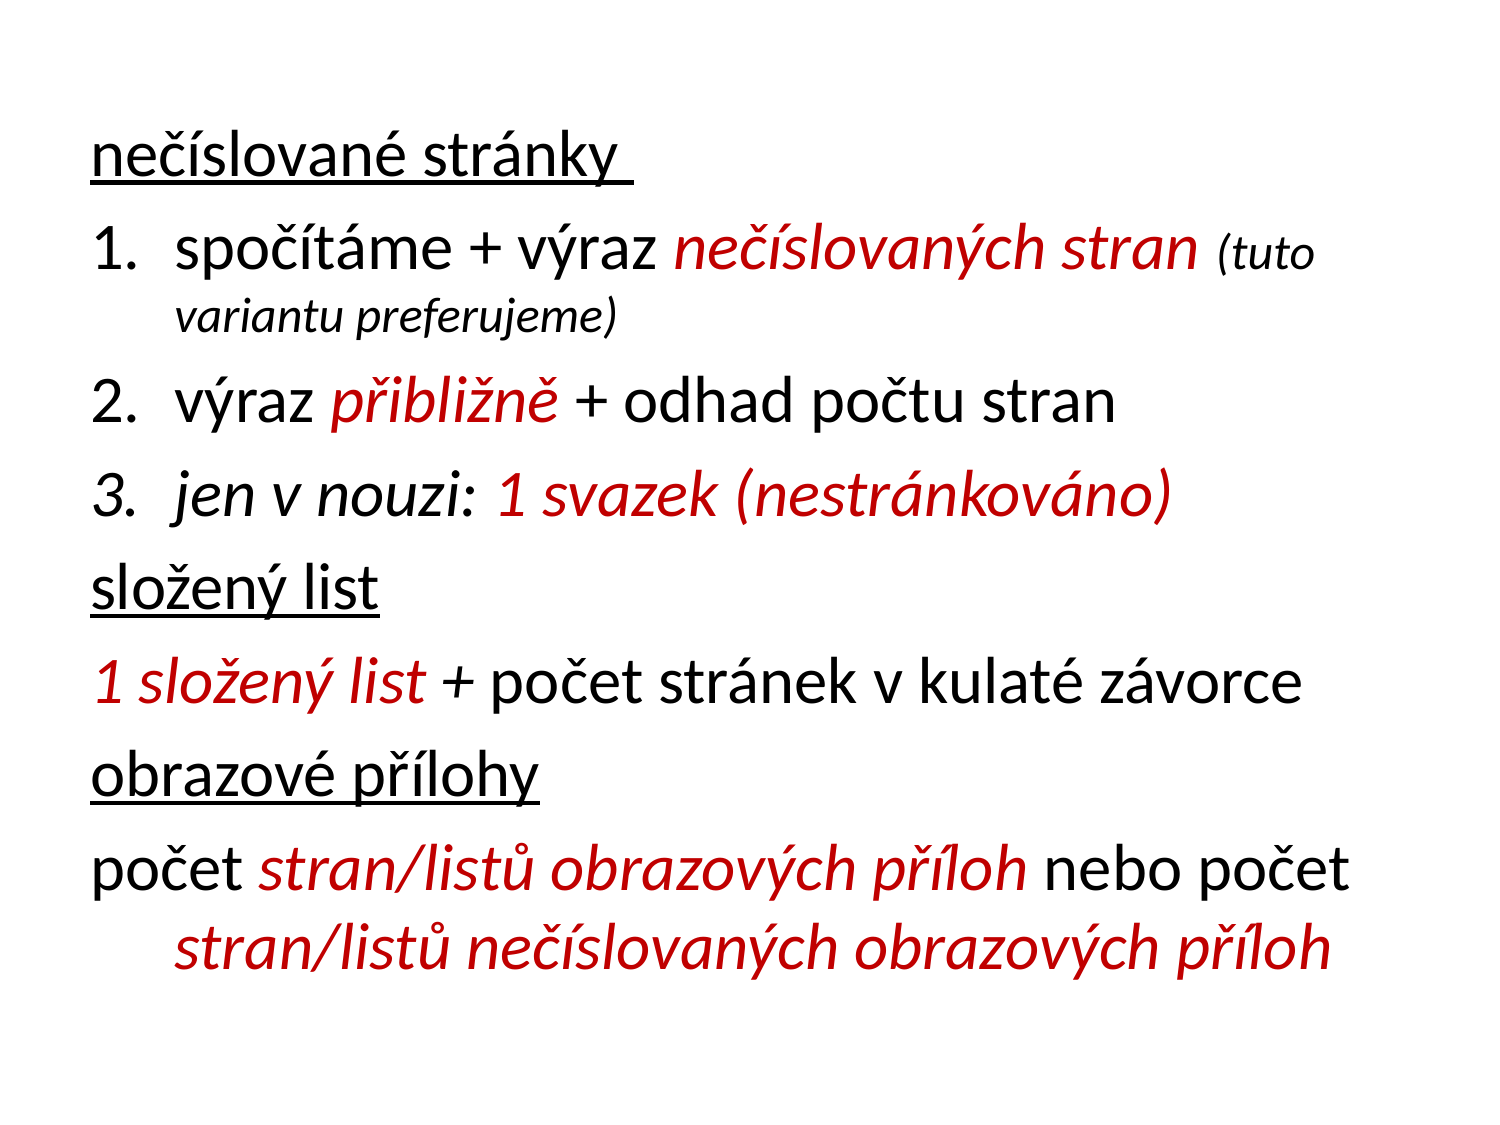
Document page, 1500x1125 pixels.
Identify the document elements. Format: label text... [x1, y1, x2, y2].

list nečíslované stránky spočítáme + výraz nečíslovaných stran (tuto variantu preferujeme) výraz přibližně + odhad počtu stran jen v nouzi: 1 svazek (nestránkováno) složený list 1 složený list + počet stránek v kulaté závorce obrazové přílohy počet stran/listů obrazových příloh nebo počet stran/listů nečíslovaných obrazových příloh [75, 101, 1425, 1047]
